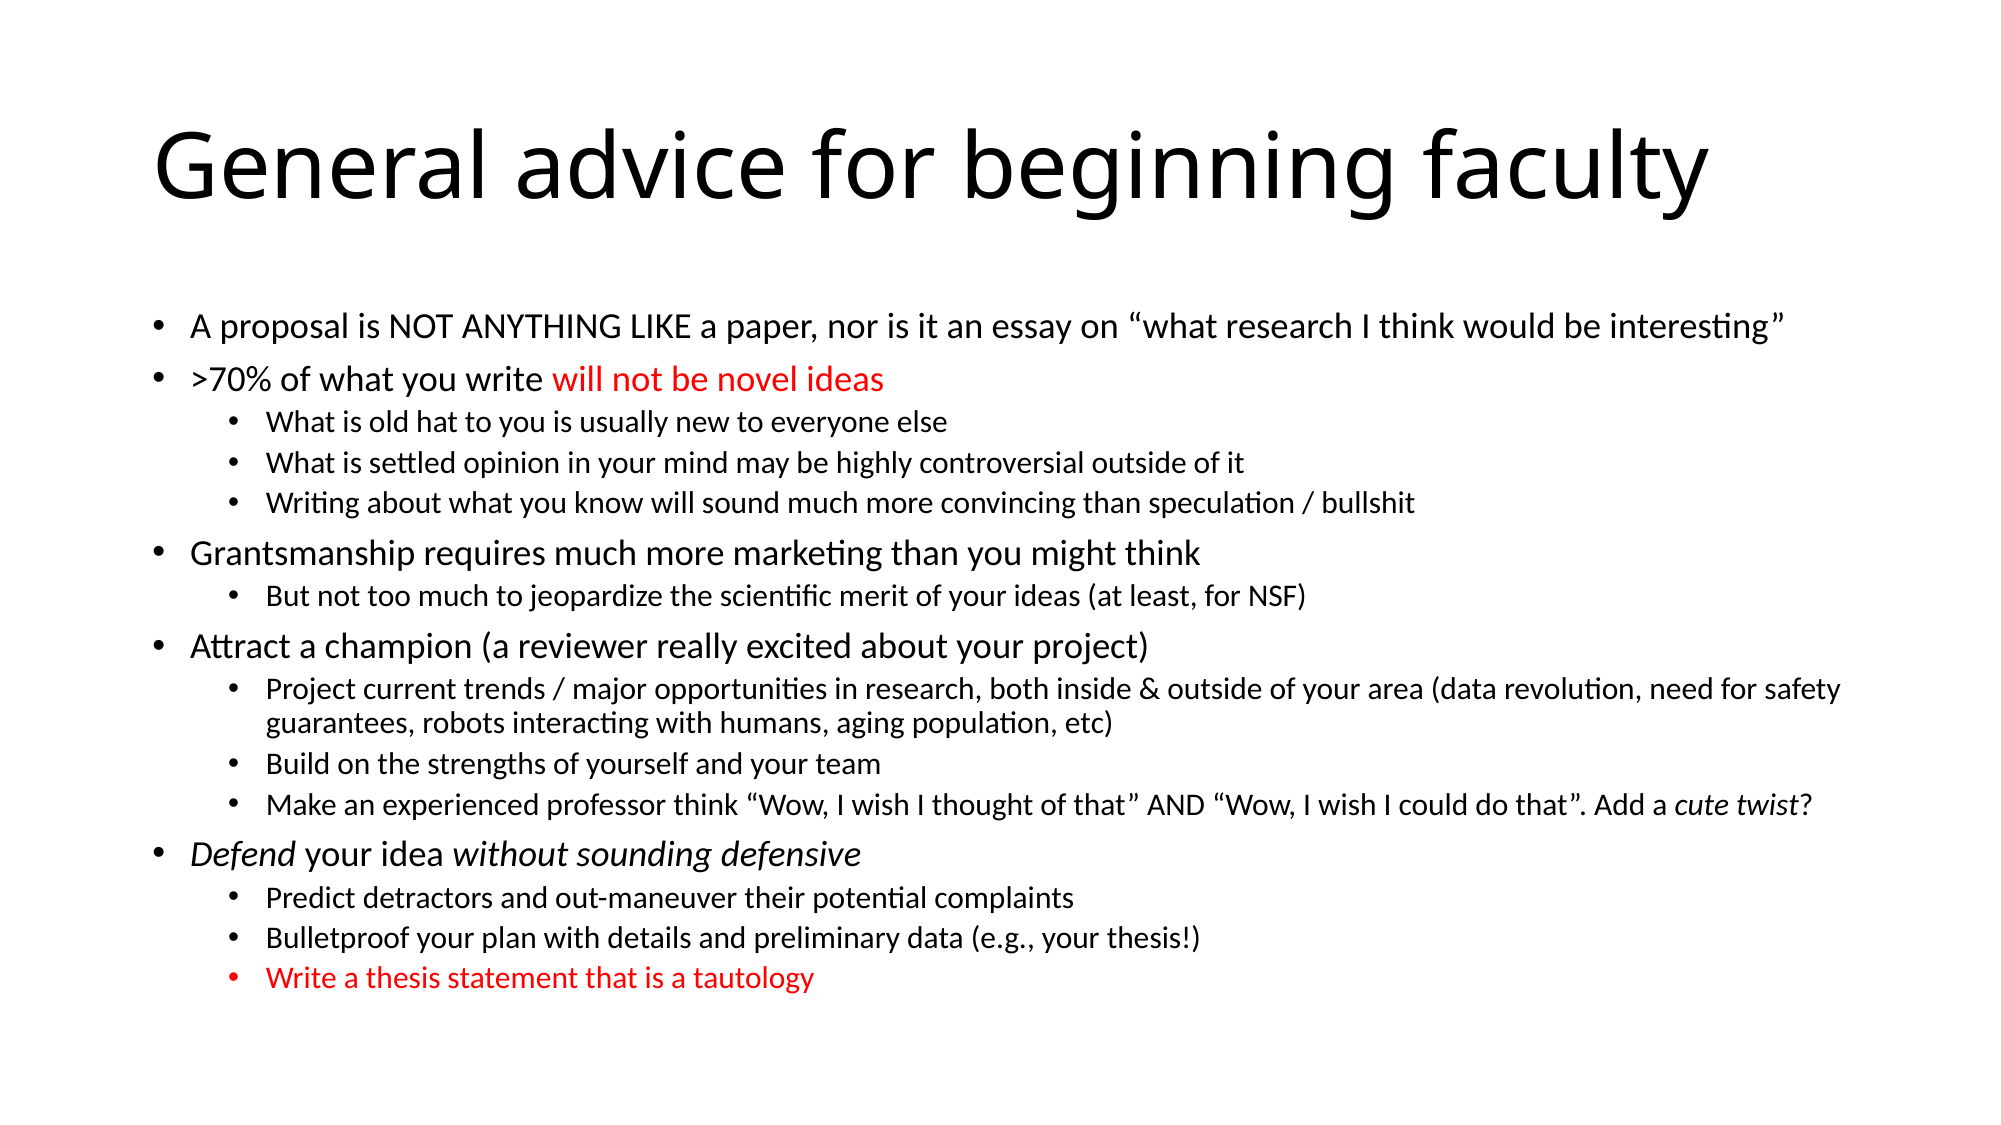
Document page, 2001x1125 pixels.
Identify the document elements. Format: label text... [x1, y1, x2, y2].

list A proposal is NOT ANYTHING LIKE a paper, nor is it an essay on “what research I think would be interesting” >70% of what you write will not be novel ideas What is old hat to you is usually new to everyone else What is settled opinion in your mind may be highly controversial outside of it Writing about what you know will sound much more convincing than speculation / bullshit Grantsmanship requires much more marketing than you might think But not too much to jeopardize the scientific merit of your ideas (at least, for NSF) Attract a champion (a reviewer really excited about your project) Project current trends / major opportunities in research, both inside & outside of your area (data revolution, need for safety guarantees, robots interacting with humans, aging population, etc) Build on the strengths of yourself and your team Make an experienced professor think “Wow, I wish I thought of that” AND “Wow, I wish I could do that”. Add a cute twist? Defend your idea without sounding defensive Predict detractors and out-maneuver their potential complaints Bulletproof your plan with details and preliminary data (e.g., your thesis!) Write a thesis statement that is a tautology [137, 299, 1863, 1014]
title General advice for beginning faculty [137, 59, 1863, 278]
